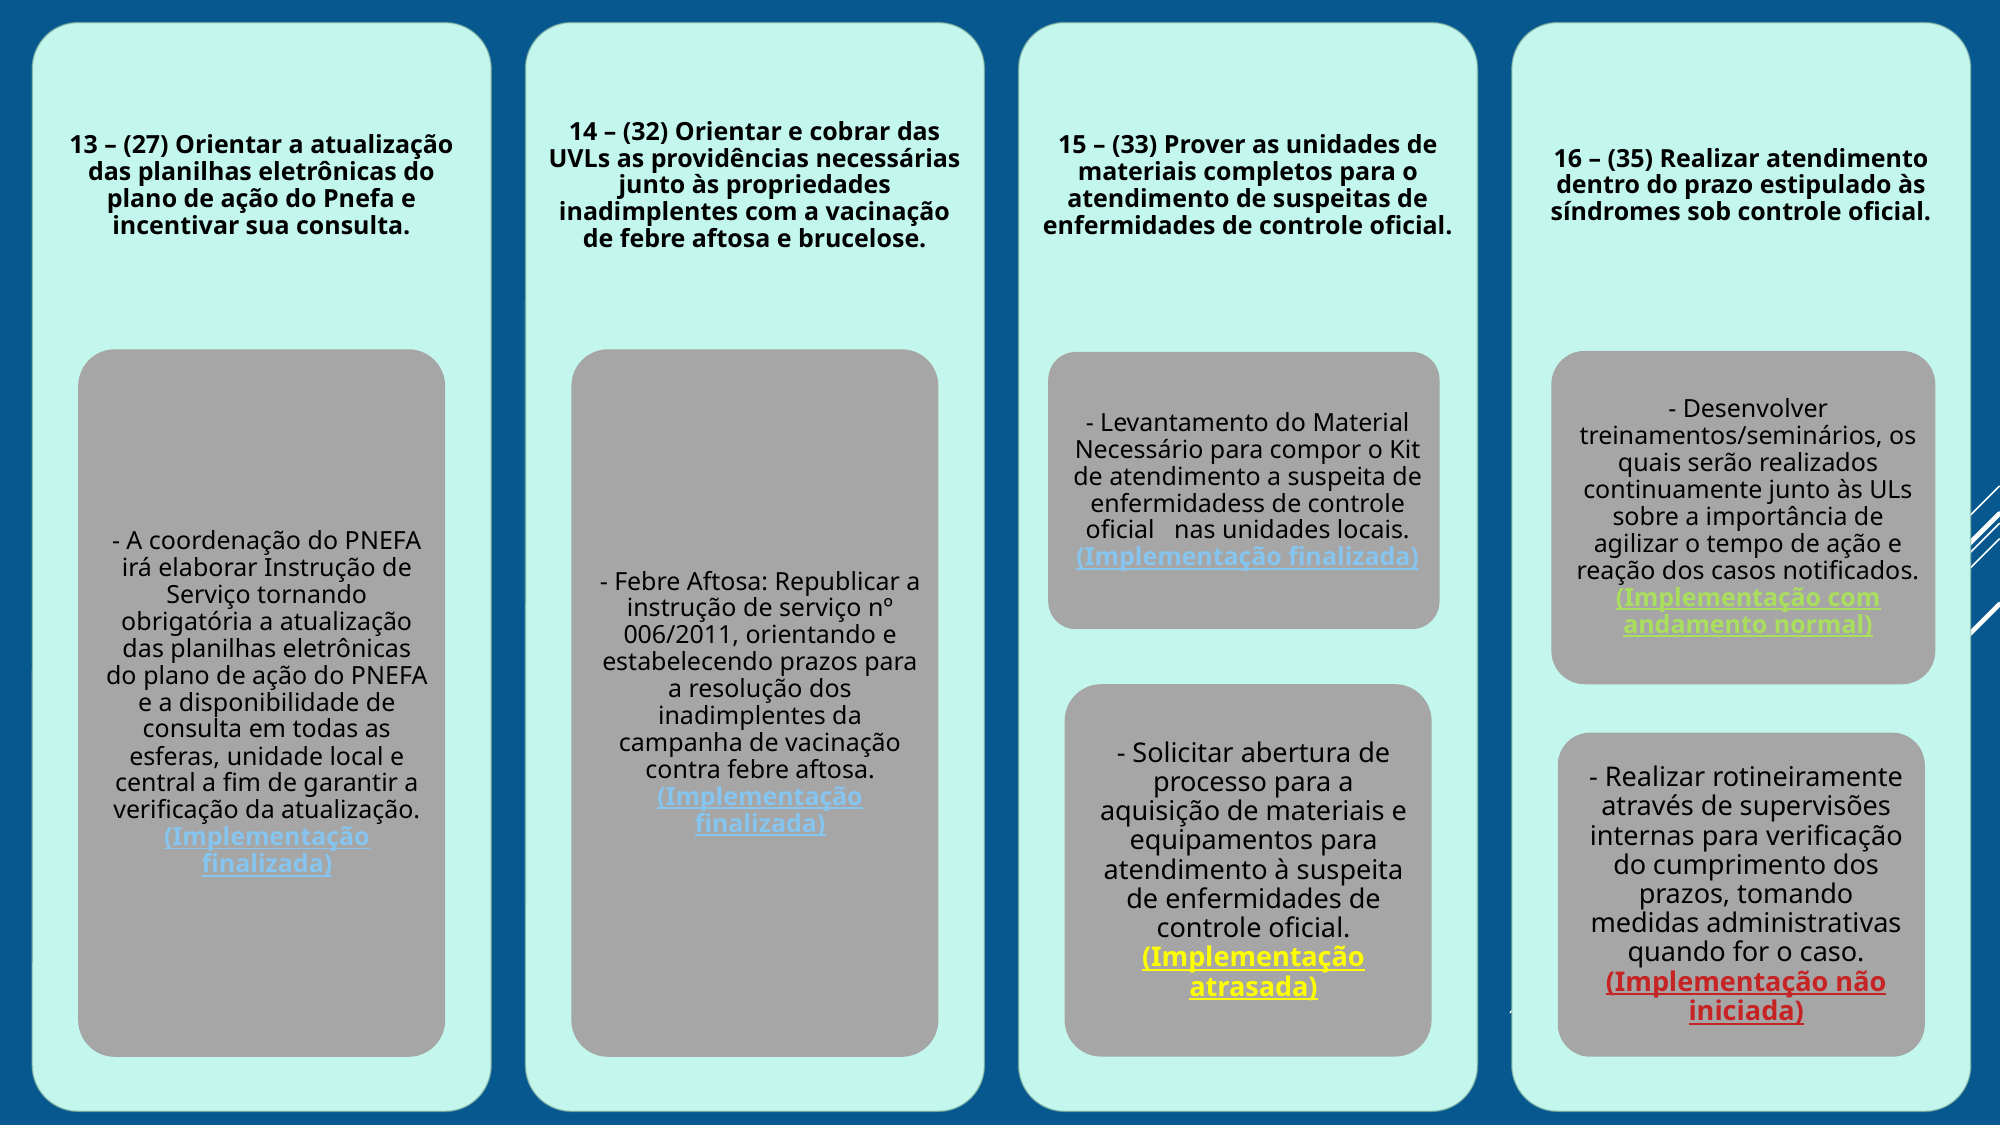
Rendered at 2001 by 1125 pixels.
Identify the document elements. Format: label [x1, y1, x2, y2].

text_box [31, 22, 1972, 1112]
